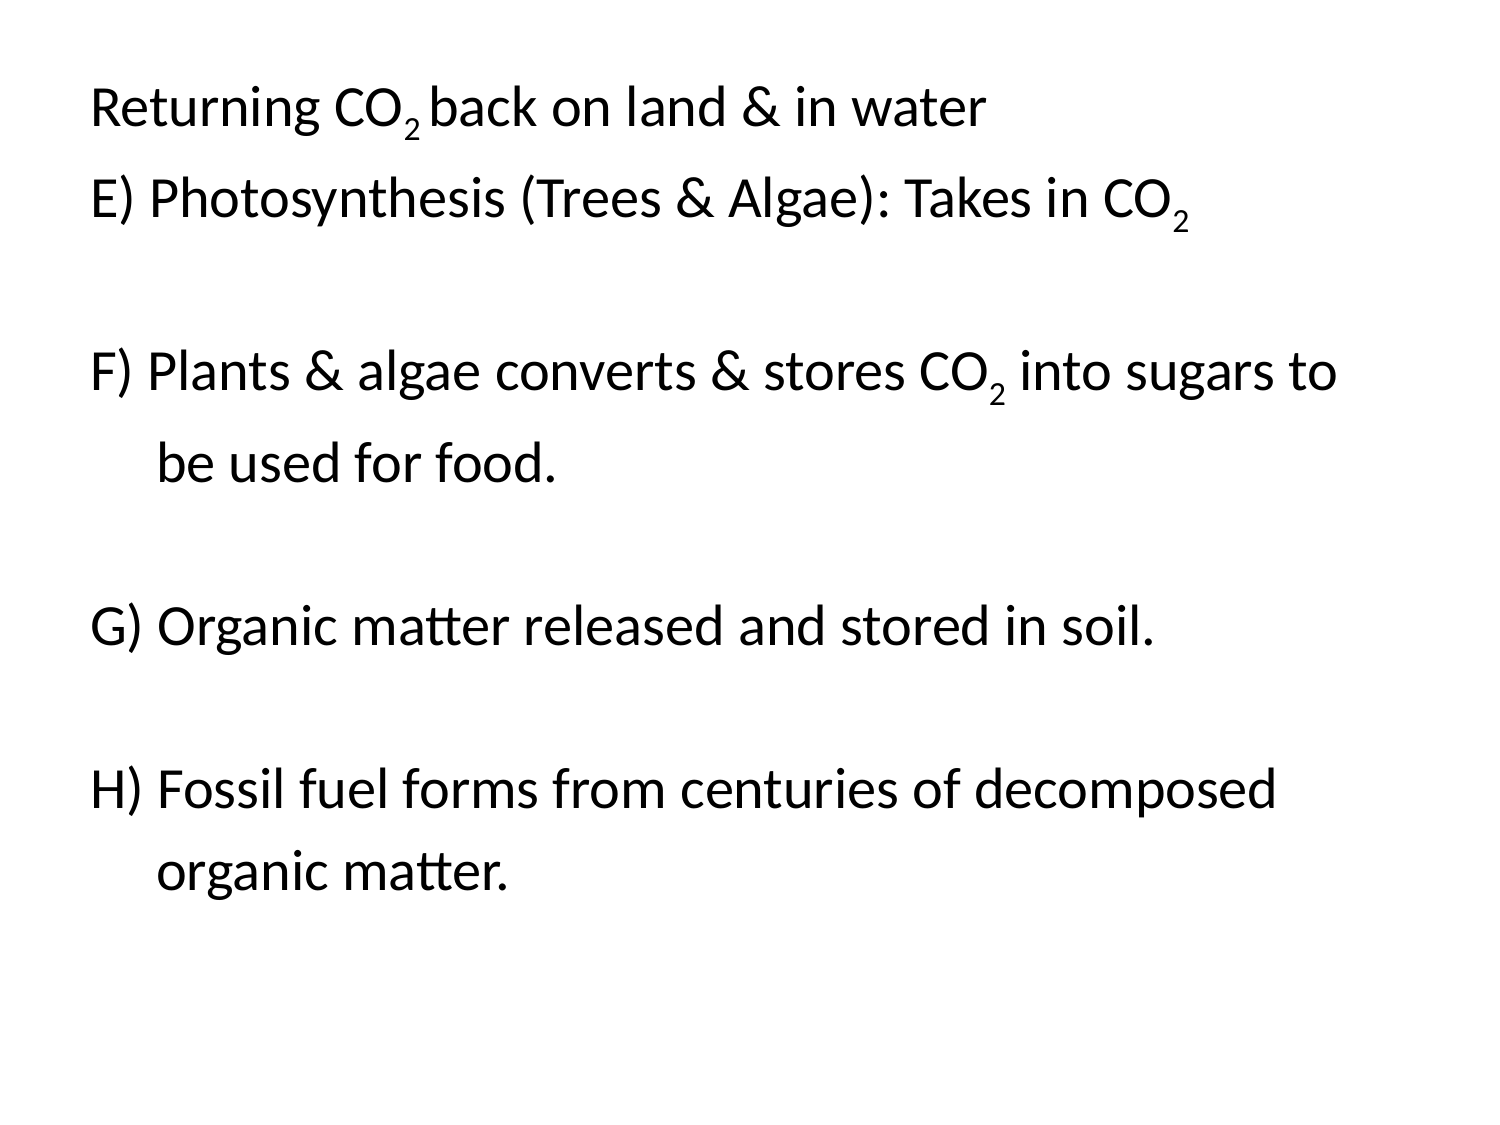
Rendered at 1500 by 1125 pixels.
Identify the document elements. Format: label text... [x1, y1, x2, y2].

list Returning CO2 back on land & in water E) Photosynthesis (Trees & Algae): Takes in CO2 F) Plants & algae converts & stores CO2 into sugars to be used for food. G) Organic matter released and stored in soil. H) Fossil fuel forms from centuries of decomposed organic matter. [75, 60, 1425, 1005]
